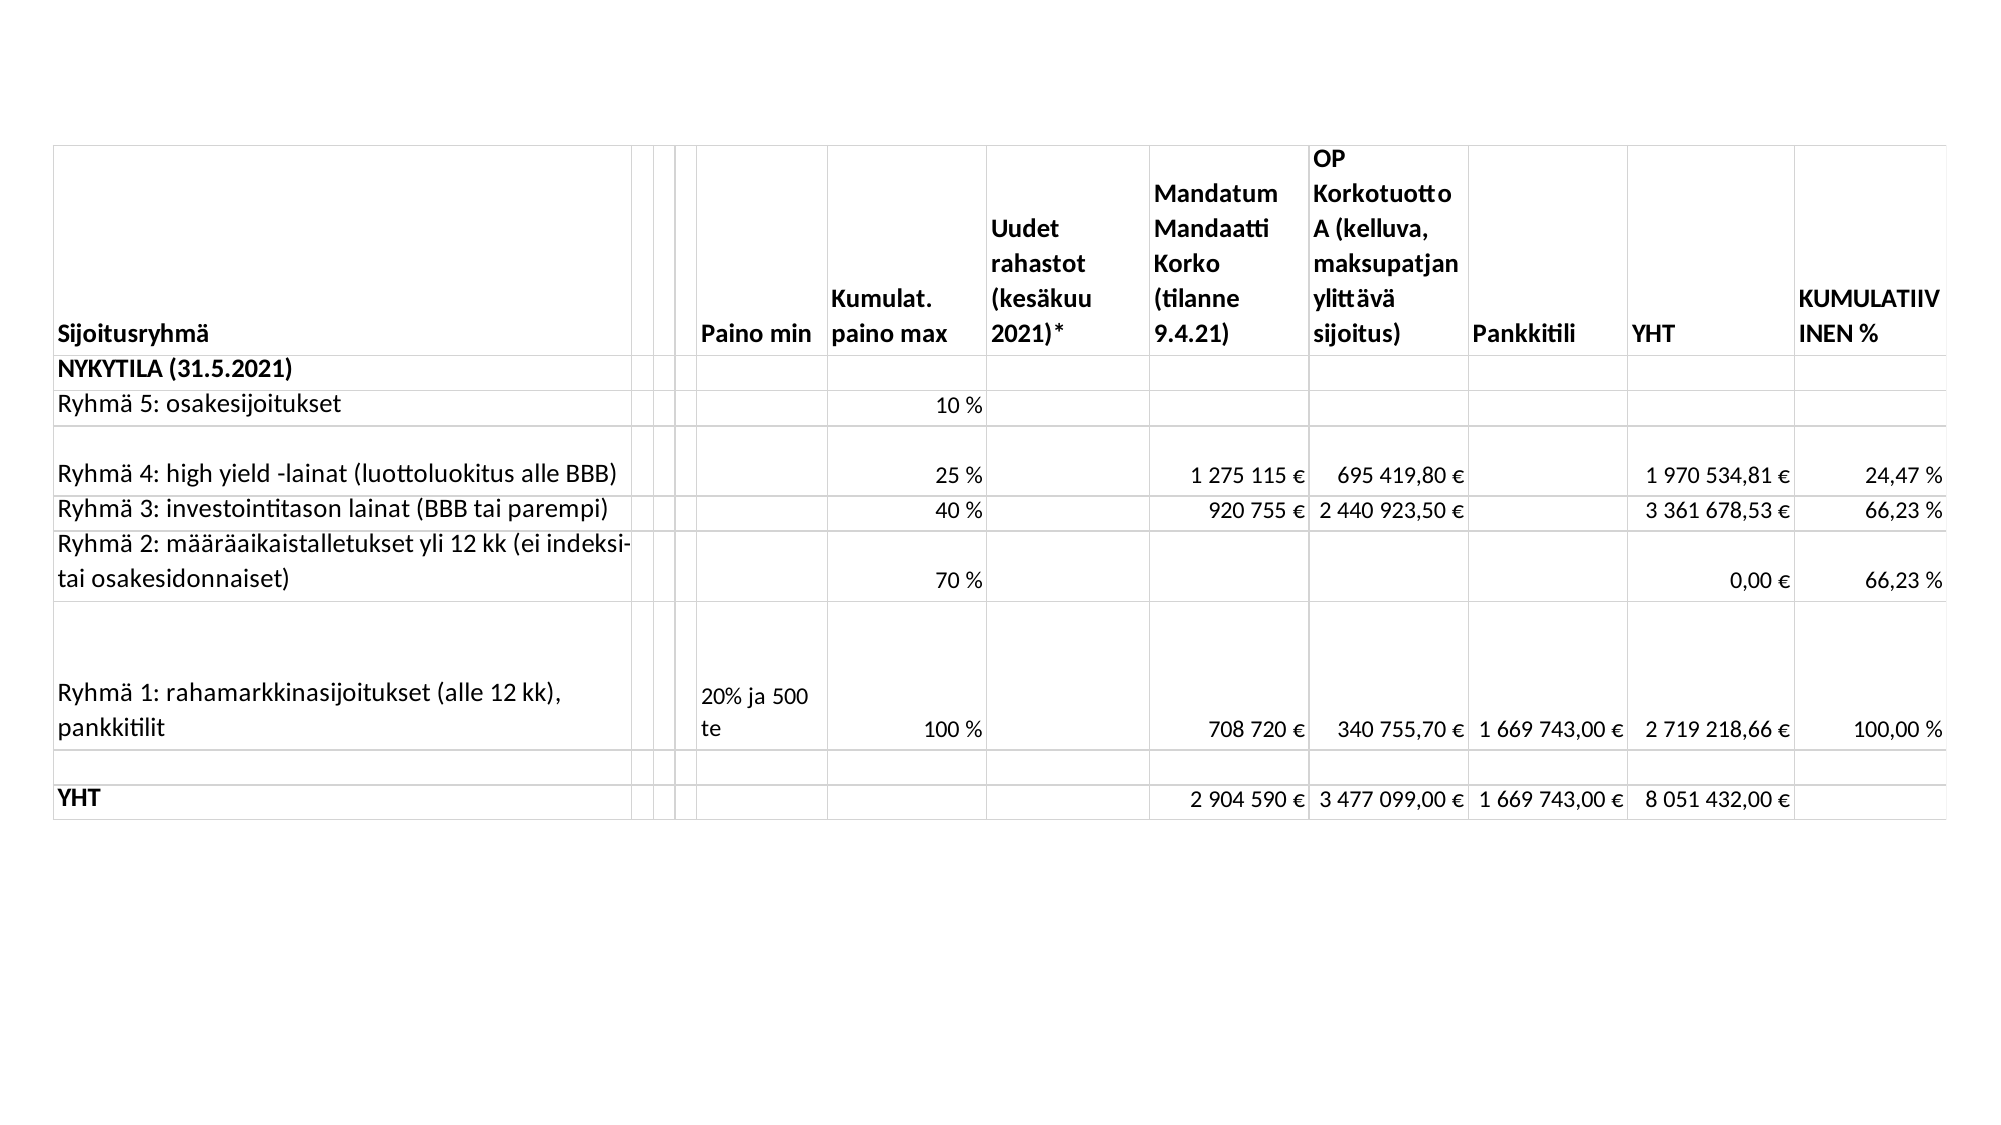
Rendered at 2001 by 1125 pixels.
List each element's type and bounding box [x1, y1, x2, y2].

picture [52, 144, 1948, 821]
